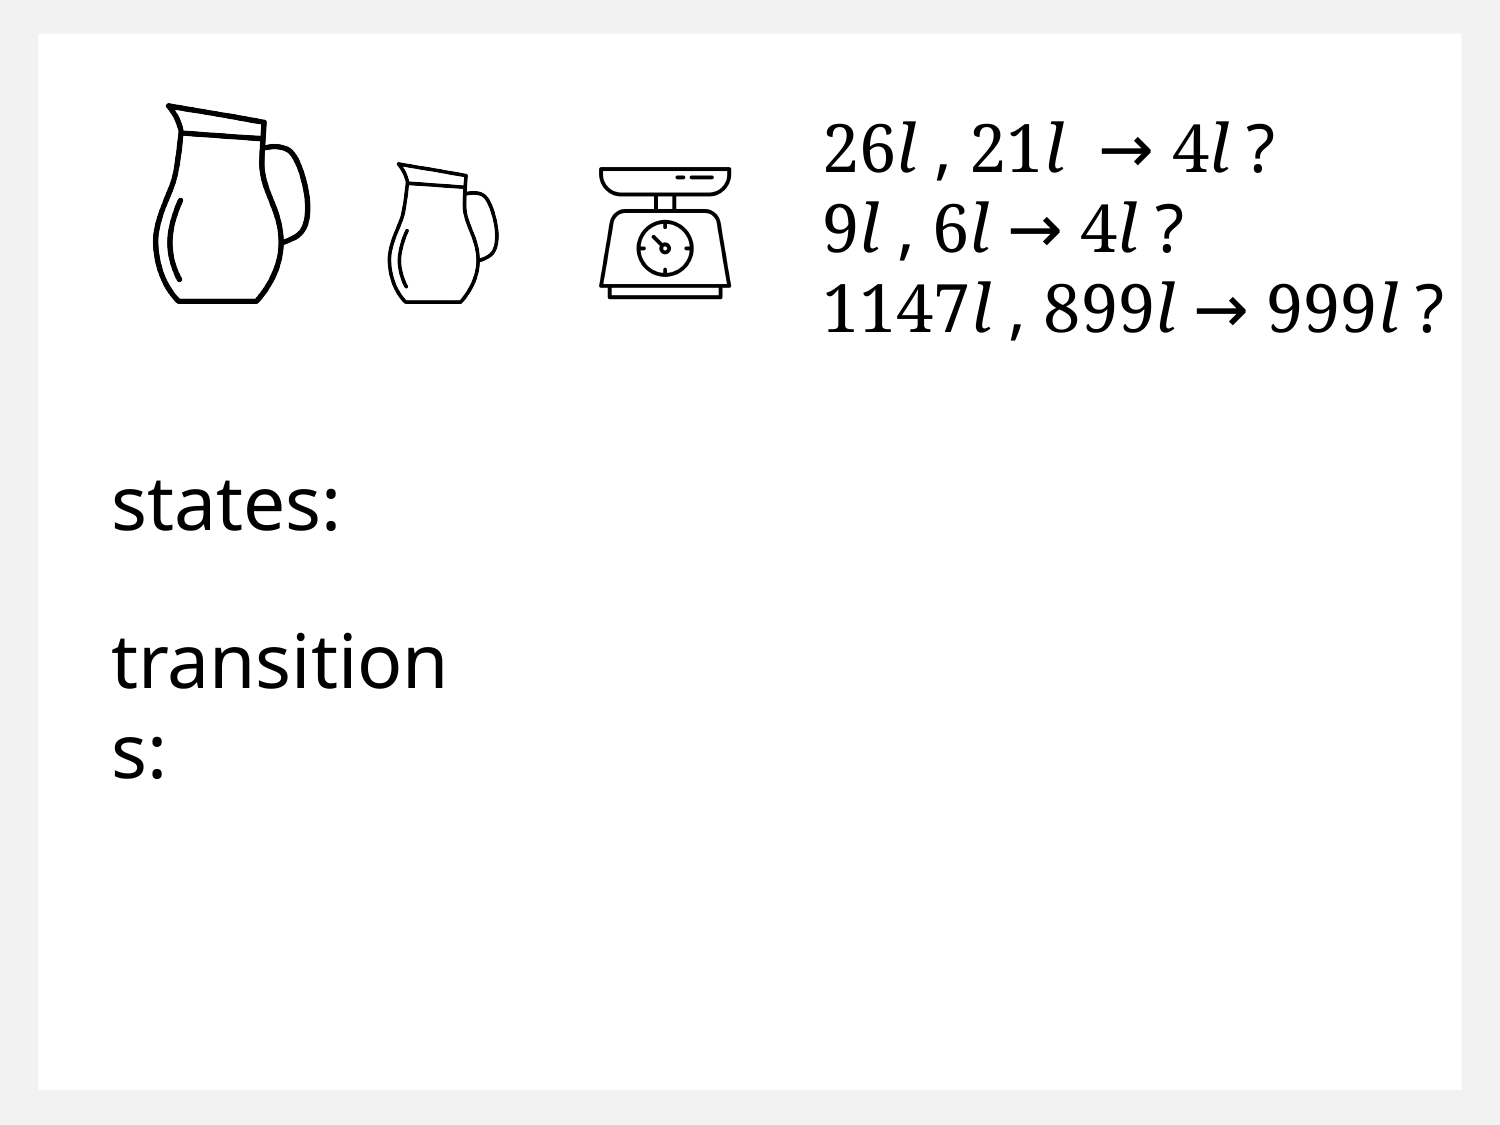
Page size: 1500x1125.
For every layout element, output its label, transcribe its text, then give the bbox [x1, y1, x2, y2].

picture [372, 162, 514, 304]
text_box transitions: [96, 606, 498, 802]
picture [131, 103, 332, 304]
text_box 26l , 21l → 4l ? 9l , 6l → 4l ? 1147l , 899l → 999l ? [807, 98, 1460, 354]
text_box states: [96, 447, 373, 553]
picture [594, 162, 736, 304]
